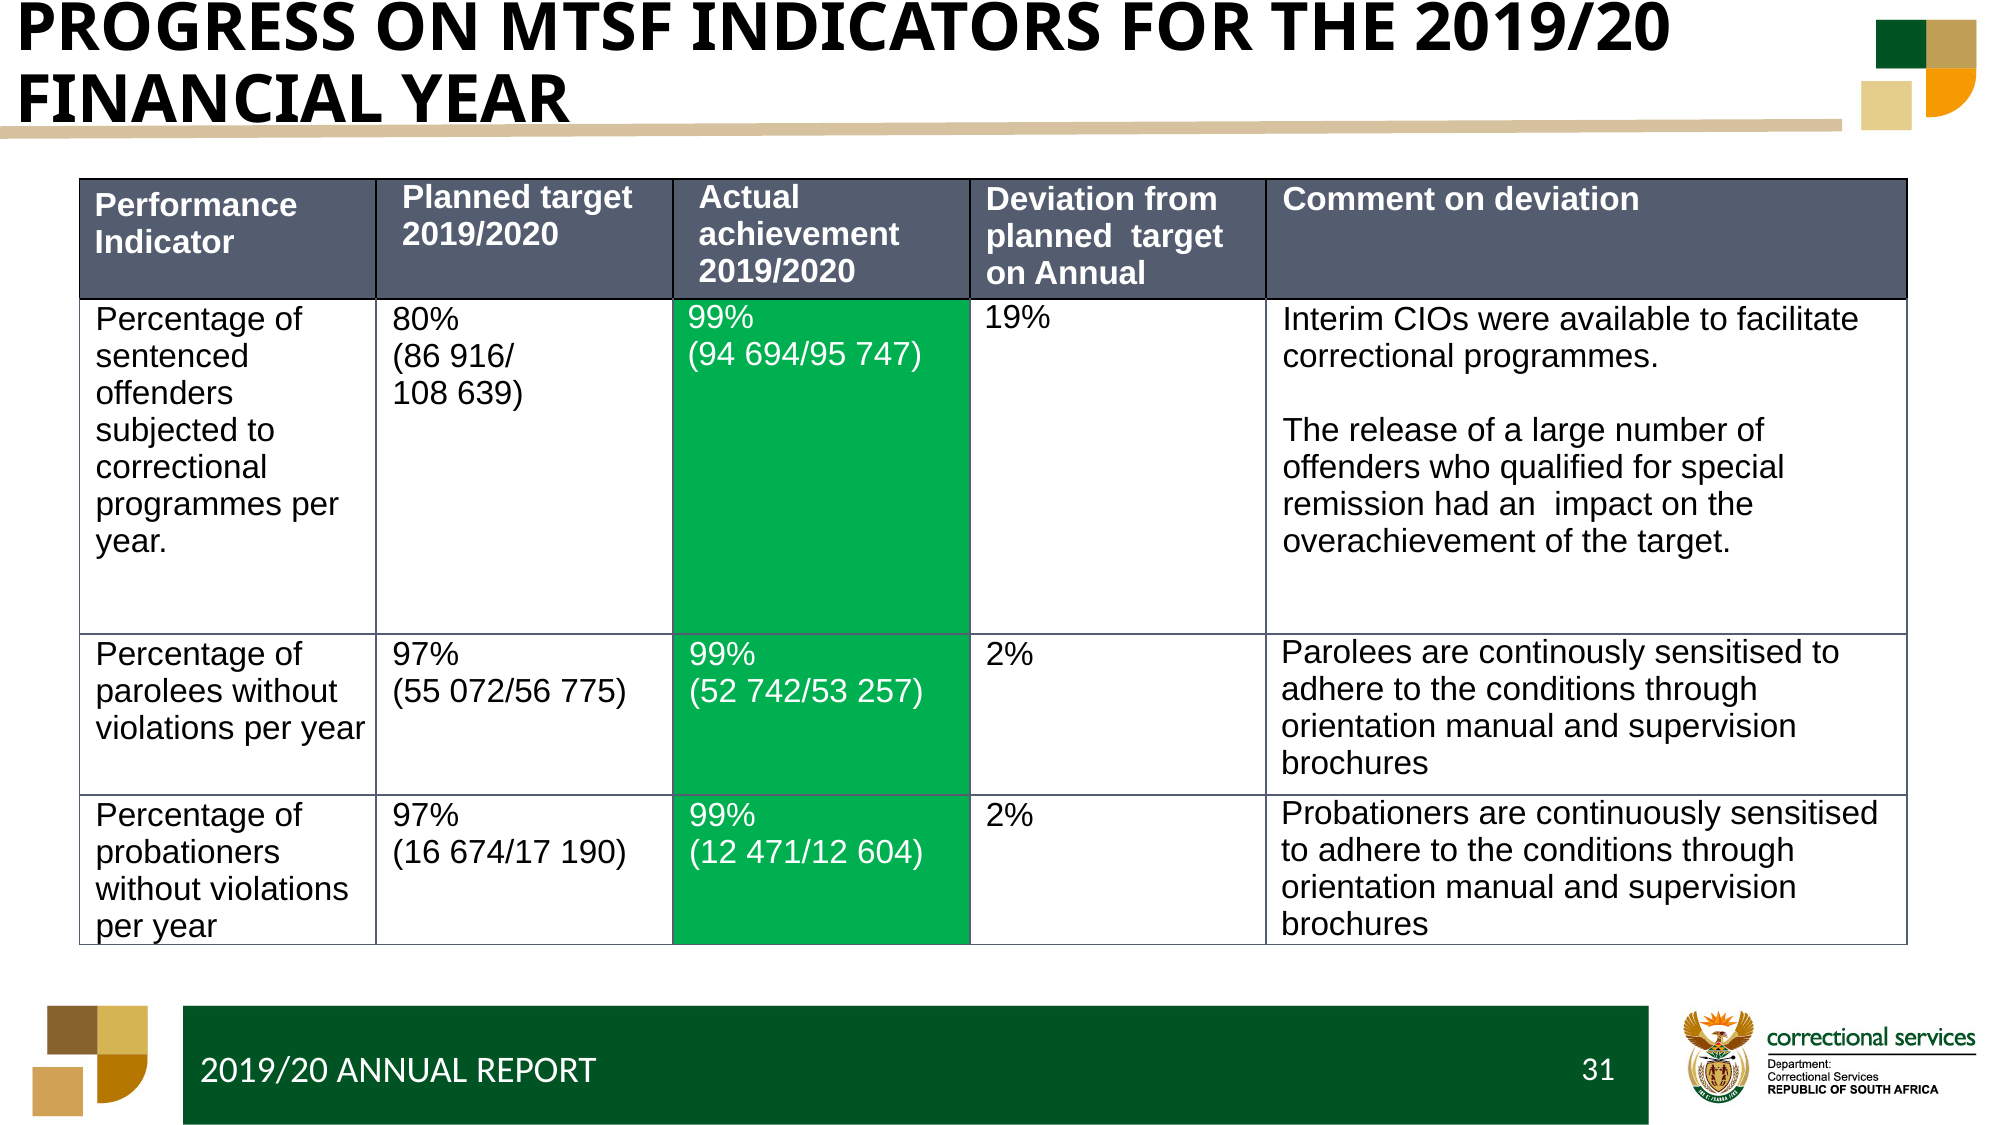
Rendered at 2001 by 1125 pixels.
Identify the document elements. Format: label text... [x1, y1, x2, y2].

slide_number 31 [1179, 1037, 1630, 1098]
table_cell Percentage of parolees without violations per year [80, 635, 375, 794]
table_cell 2% [971, 796, 1265, 944]
picture [0, 0, 2000, 1125]
table_cell 97% (55 072/56 775) [377, 635, 672, 794]
table_cell Probationers are continuously sensitised to adhere to the conditions through orientation manual and supervision brochures [1267, 796, 1906, 944]
table_header Planned target 2019/2020 [377, 180, 672, 298]
table_cell Percentage of probationers without violations per year [80, 796, 375, 944]
table_header Actual achievement 2019/2020 [674, 180, 969, 298]
table_header Performance Indicator [80, 180, 375, 298]
table_header Deviation from planned target on Annual [971, 180, 1265, 298]
table_cell 99% (52 742/53 257) [674, 635, 969, 794]
table_cell Percentage of sentenced offenders subjected to correctional programmes per year. [80, 300, 375, 633]
table_cell Interim CIOs were available to facilitate correctional programmes. The release of a large number of offenders who qualified for special remission had an impact on the overachievement of the target. [1267, 300, 1906, 633]
table_cell 97% (16 674/17 190) [377, 796, 672, 944]
table_cell 80% (86 916/ 108 639) [377, 300, 672, 633]
table_cell Parolees are continously sensitised to adhere to the conditions through orientation manual and supervision brochures [1267, 635, 1906, 794]
table_cell 19% [971, 300, 1265, 633]
title PROGRESS ON MTSF INDICATORS FOR THE 2019/20 FINANCIAL YEAR [0, 0, 1843, 130]
table_cell 99% (94 694/95 747) [674, 300, 969, 633]
table_cell 99% (12 471/12 604) [674, 796, 969, 944]
table_header Comment on deviation [1267, 180, 1906, 298]
table_cell 2% [971, 635, 1265, 794]
